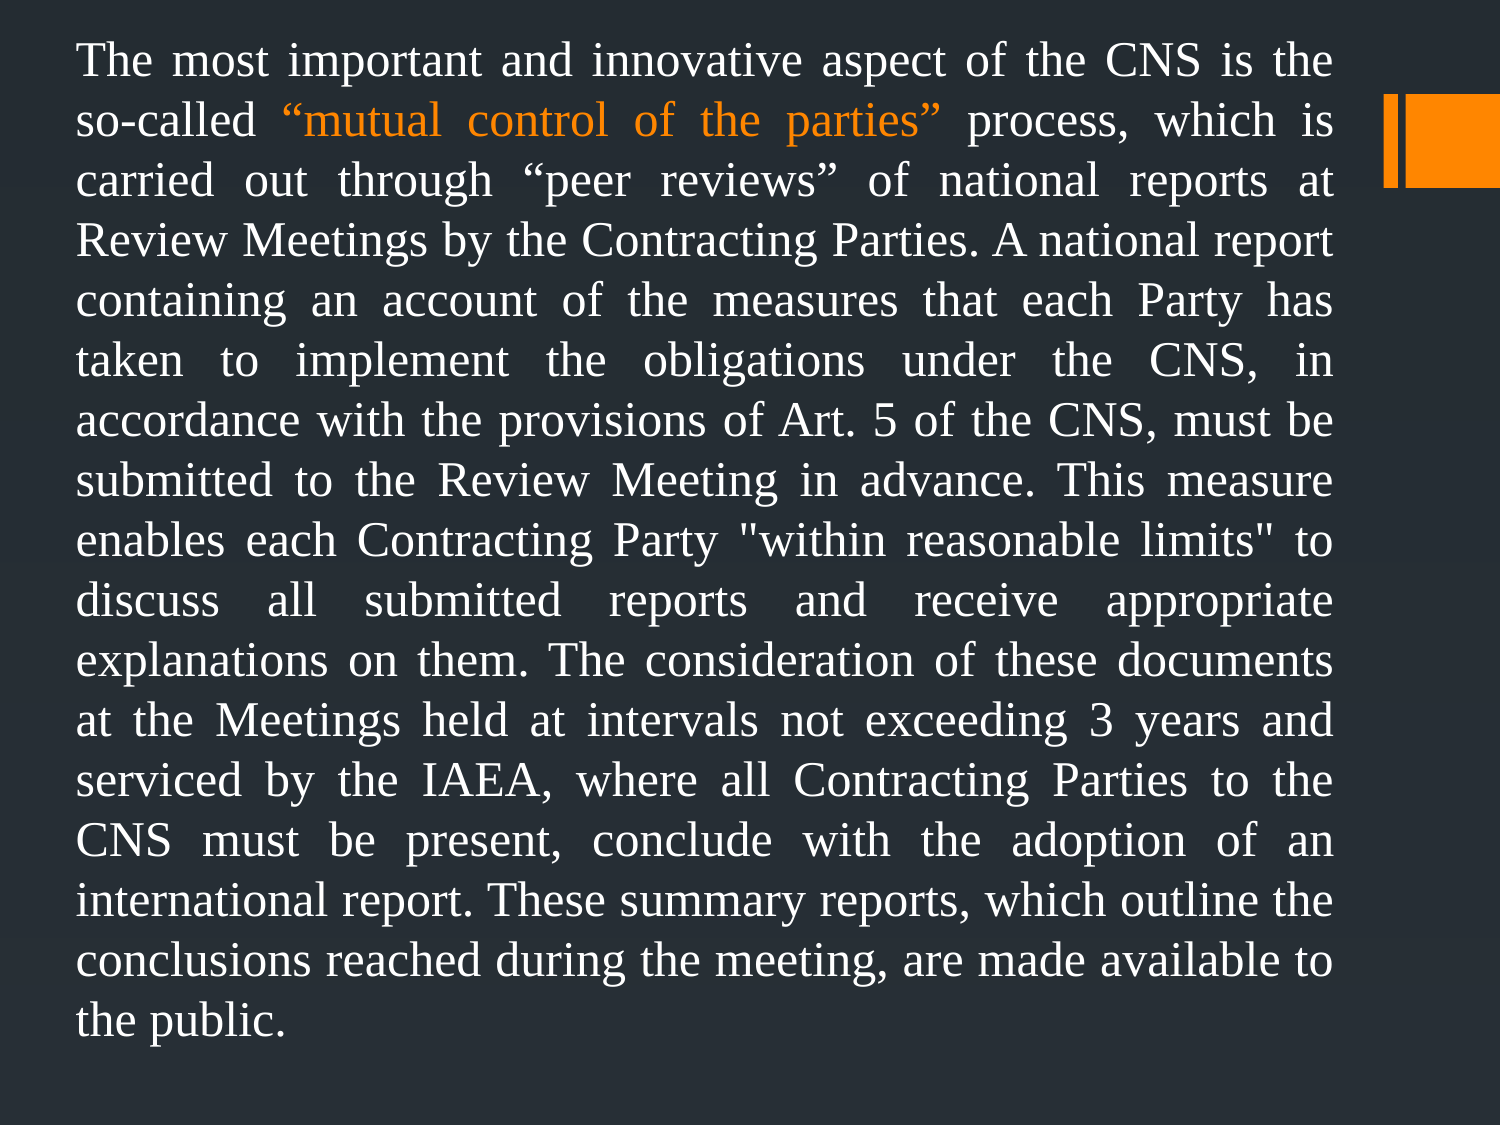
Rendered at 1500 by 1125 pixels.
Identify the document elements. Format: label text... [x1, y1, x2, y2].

list The most important and innovative aspect of the CNS is the so-called “mutual control of the parties” process, which is carried out through “peer reviews” of national reports at Review Meetings by the Contracting Parties. A national report containing an account of the measures that each Party has taken to implement the obligations under the CNS, in accordance with the provisions of Art. 5 of the CNS, must be submitted to the Review Meeting in advance. This measure enables each Contracting Party "within reasonable limits" to discuss all submitted reports and receive appropriate explanations on them. The consideration of these documents at the Meetings held at intervals not exceeding 3 years and serviced by the IAEA, where all Contracting Parties to the CNS must be present, conclude with the adoption of an international report. These summary reports, which outline the conclusions reached during the meeting, are made available to the public. [53, 19, 1350, 1035]
